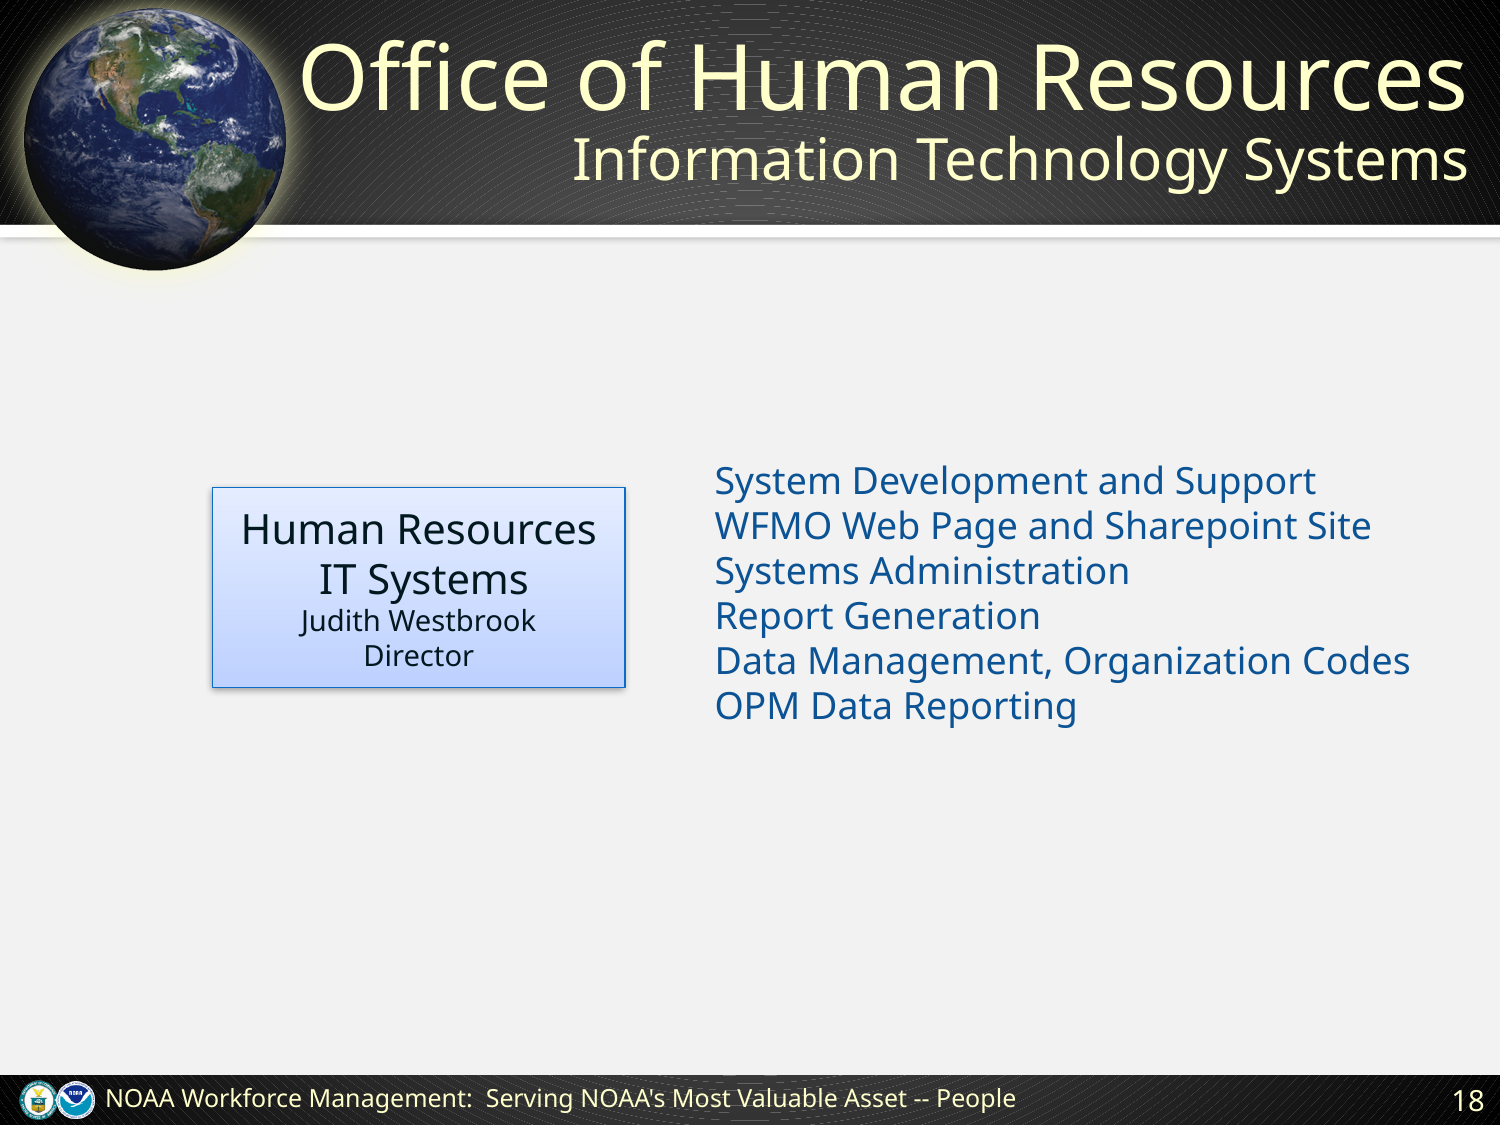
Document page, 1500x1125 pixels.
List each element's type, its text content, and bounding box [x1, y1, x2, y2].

footer NOAA Workforce Management: Serving NOAA's Most Valuable Asset -- People [0, 1074, 1149, 1125]
text_box System Development and Support WFMO Web Page and Sharepoint Site Systems Administration Report Generation Data Management, Organization Codes OPM Data Reporting [699, 449, 1463, 825]
slide_number 18 [1149, 1074, 1500, 1125]
picture [0, 0, 1500, 1074]
title Office of Human Resources Information Technology Systems [249, 0, 1500, 226]
text_box Human Resources IT Systems Judith Westbrook Director [212, 487, 626, 688]
